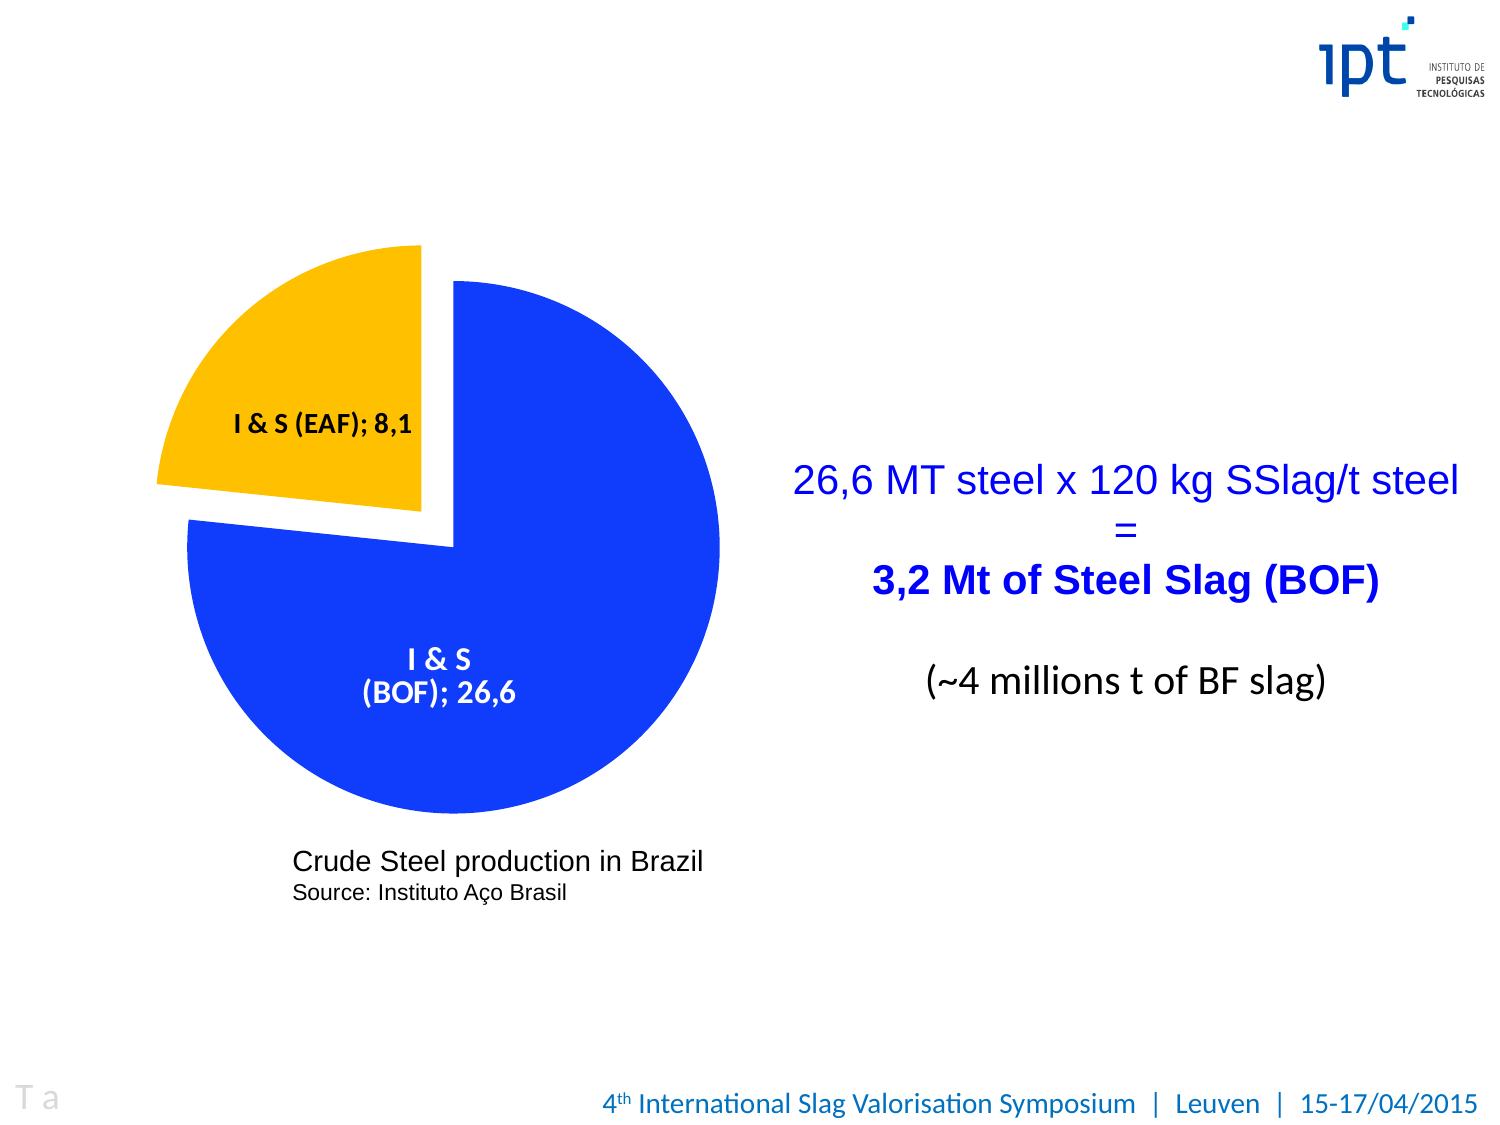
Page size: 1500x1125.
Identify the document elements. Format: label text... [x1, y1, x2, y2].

text_box 26,6 MT steel x 120 kg SSlag/t steel = 3,2 Mt of Steel Slag (BOF) (~4 millions t of BF slag) [979, 445, 1475, 710]
text_box 4th International Slag Valorisation Symposium | Leuven | 15-17/04/2015 [454, 1026, 1495, 1125]
text_box T a [0, 1064, 75, 1125]
picture [1297, 0, 1500, 117]
chart [0, 184, 975, 842]
text_box Crude Steel production in Brazil Source: Instituto Aço Brasil [277, 835, 1028, 913]
